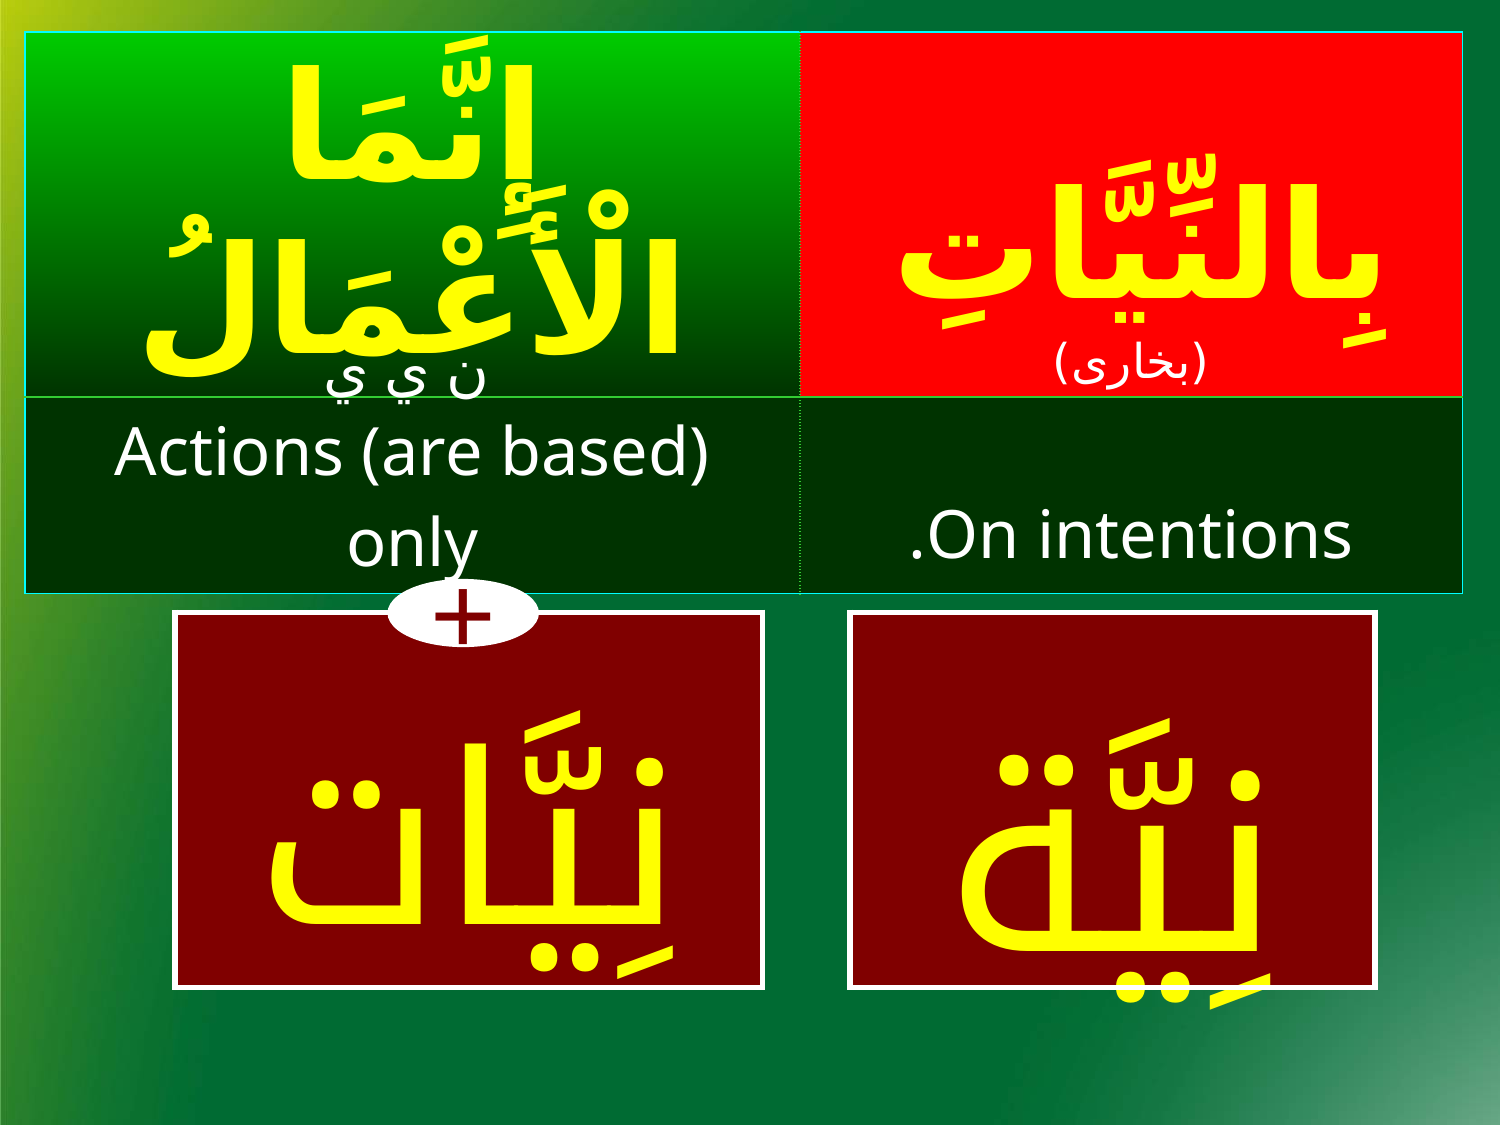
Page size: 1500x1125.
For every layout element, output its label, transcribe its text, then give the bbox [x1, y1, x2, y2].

table_header [765, 613, 847, 988]
table_cell On intentions. [800, 398, 1462, 593]
table_header نِيَّات [178, 615, 760, 985]
picture [0, 0, 1500, 1125]
text_box ن ي ي [287, 324, 525, 410]
table_cell Actions (are based) only [26, 398, 800, 593]
table_header نِيَّة [853, 615, 1372, 985]
table_header إِنَّمَا الْأَعْمَالُ [26, 33, 800, 396]
text_box + [388, 579, 539, 647]
table_header بِالنِّيَّاتِ (بخارى) [800, 33, 1462, 396]
